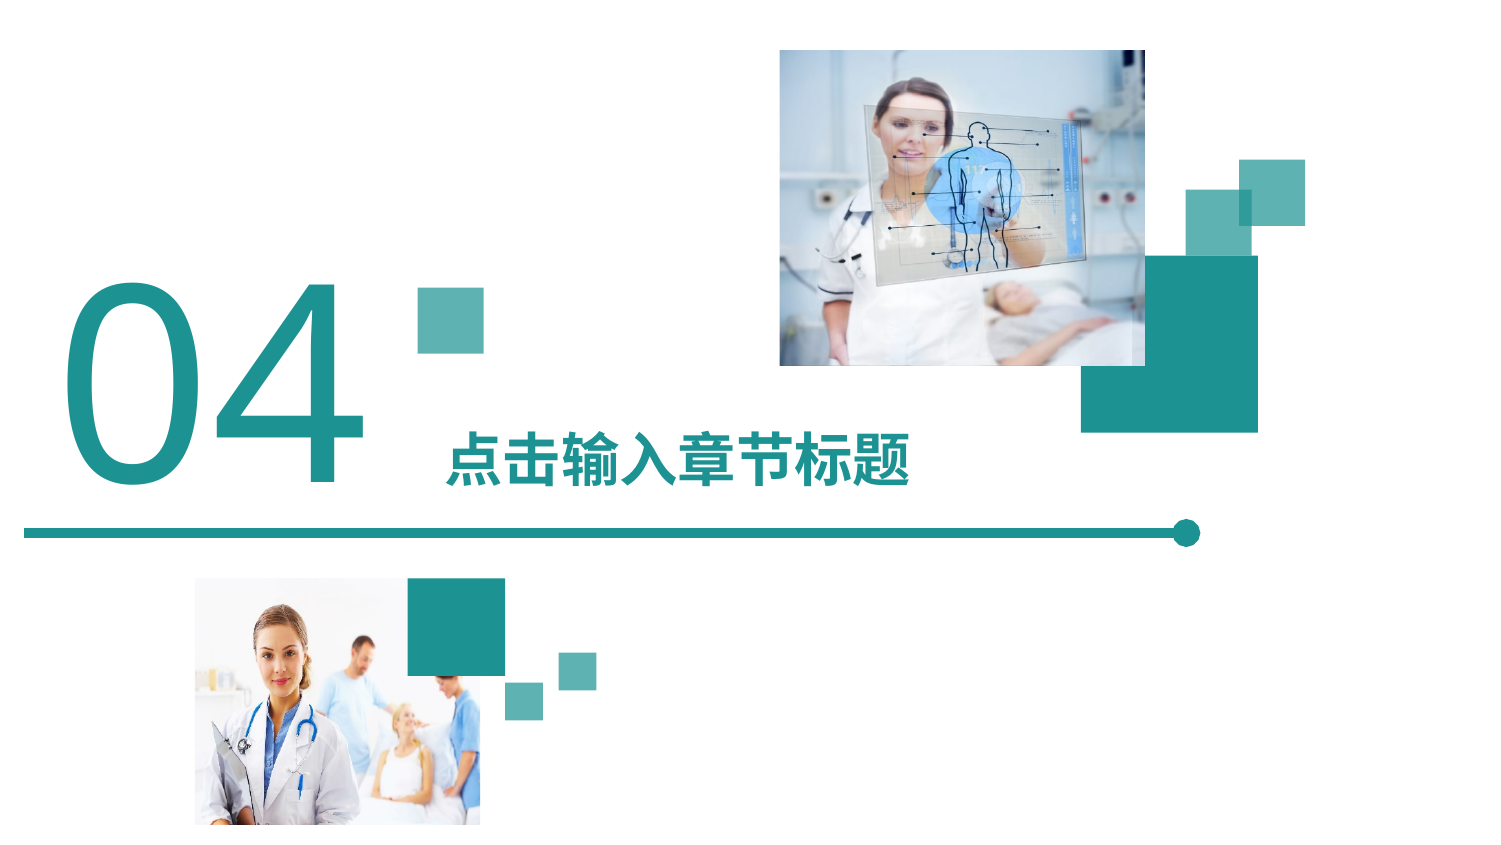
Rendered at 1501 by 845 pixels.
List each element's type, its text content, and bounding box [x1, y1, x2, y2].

list 点击输入章节标题 [429, 415, 1100, 510]
list 04 [28, 212, 395, 533]
picture [779, 50, 1145, 366]
picture [194, 578, 481, 825]
